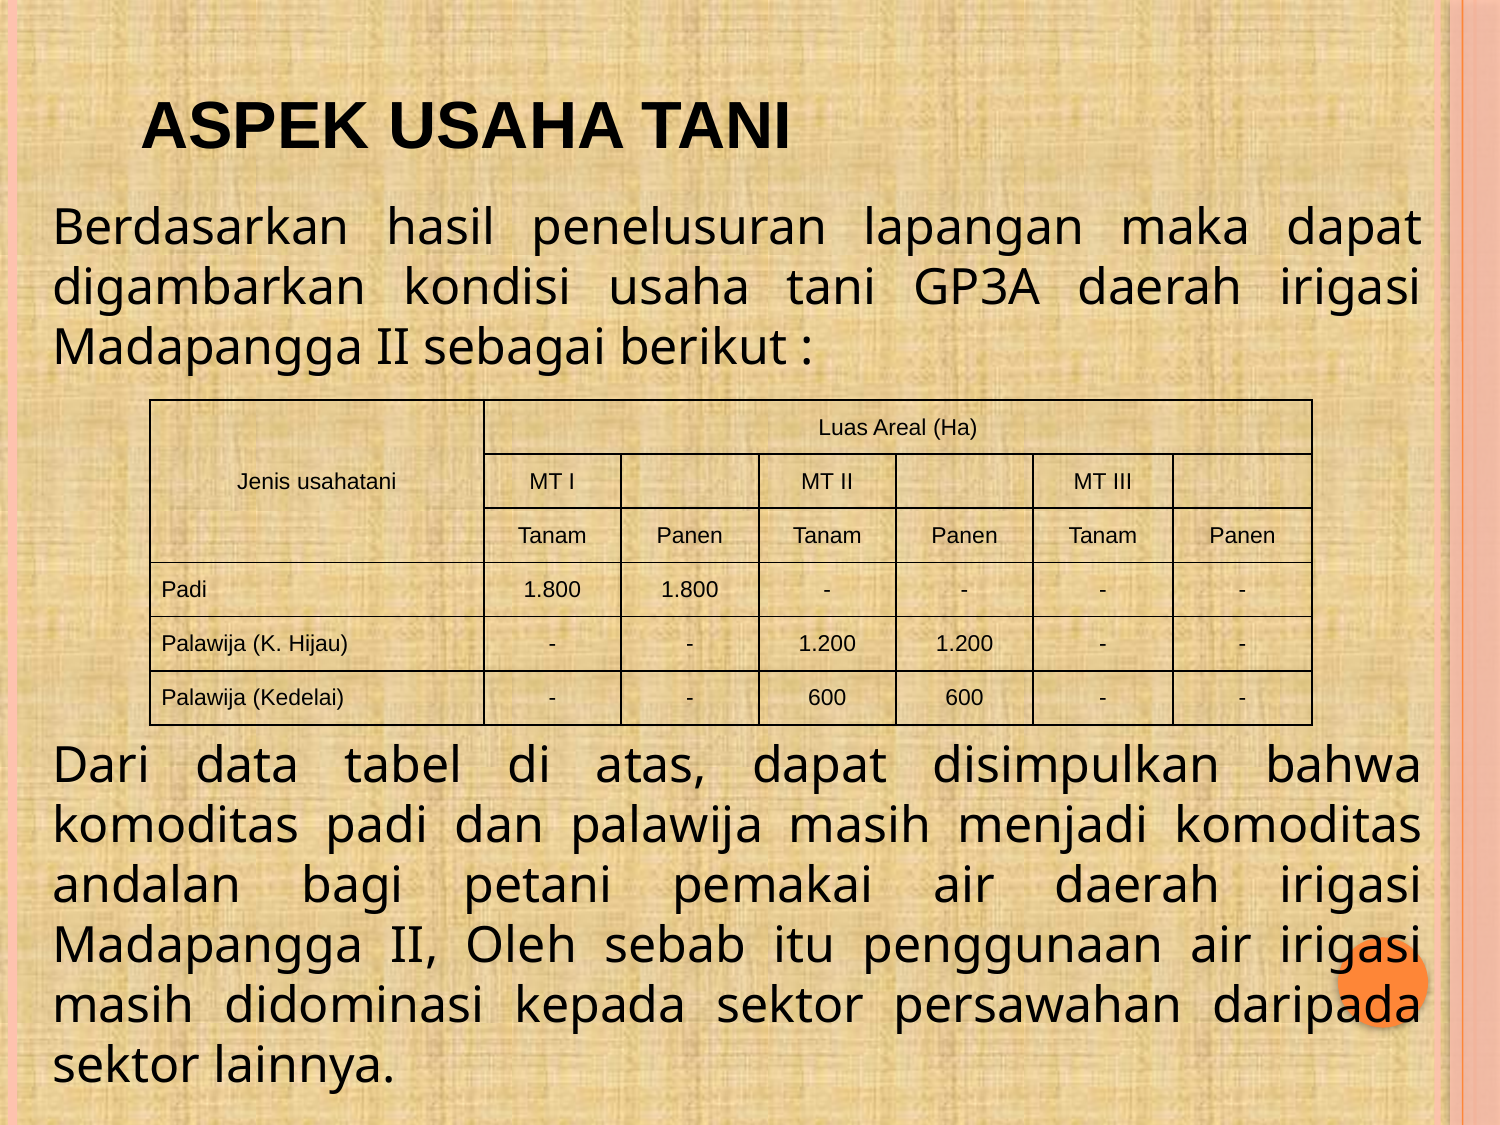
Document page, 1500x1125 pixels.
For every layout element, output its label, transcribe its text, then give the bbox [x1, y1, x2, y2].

table_cell Palawija (K. Hijau) [151, 617, 483, 670]
table_cell - [1034, 563, 1172, 616]
text_box Dari data tabel di atas, dapat disimpulkan bahwa komoditas padi dan palawija masih menjadi komoditas andalan bagi petani pemakai air daerah irigasi Madapangga II, Oleh sebab itu penggunaan air irigasi masih didominasi kepada sektor persawahan daripada sektor lainnya. [37, 724, 1438, 1100]
table_cell - [1174, 672, 1311, 724]
table_cell - [485, 617, 620, 670]
table_cell 1.200 [760, 617, 895, 670]
picture [0, 0, 7, 1125]
table_cell Tanam [485, 509, 620, 562]
table_cell Tanam [760, 509, 895, 562]
table_cell MT I [485, 455, 620, 507]
table_cell 600 [897, 672, 1032, 724]
table_cell MT III [1034, 455, 1172, 507]
table_cell 1.800 [622, 563, 758, 616]
table_cell 1.200 [897, 617, 1032, 670]
text_box Berdasarkan hasil penelusuran lapangan maka dapat digambarkan kondisi usaha tani GP3A daerah irigasi Madapangga II sebagai berikut : [37, 187, 1438, 383]
table_cell [1174, 455, 1311, 507]
table_cell [622, 455, 758, 507]
table_cell Palawija (Kedelai) [151, 672, 483, 724]
text_box ASPEK USAHA TANI [125, 74, 808, 170]
table_cell Padi [151, 563, 483, 616]
table_cell - [485, 672, 620, 724]
picture [18, 0, 1434, 1125]
table_cell Panen [897, 509, 1032, 562]
table_cell - [897, 563, 1032, 616]
table_cell - [1174, 617, 1311, 670]
table_cell Panen [622, 509, 758, 562]
table_cell [897, 455, 1032, 507]
table_cell - [1034, 672, 1172, 724]
table_header Jenis usahatani [151, 401, 483, 562]
table_cell - [1034, 617, 1172, 670]
table_cell - [622, 617, 758, 670]
table_cell 600 [760, 672, 895, 724]
picture [1441, 0, 1449, 1125]
table_cell 1.800 [485, 563, 620, 616]
table_cell - [622, 672, 758, 724]
table_header Luas Areal (Ha) [485, 401, 1311, 453]
table_cell - [760, 563, 895, 616]
table_cell Tanam [1034, 509, 1172, 562]
table_cell MT II [760, 455, 895, 507]
table_cell Panen [1174, 509, 1311, 562]
table_cell - [1174, 563, 1311, 616]
